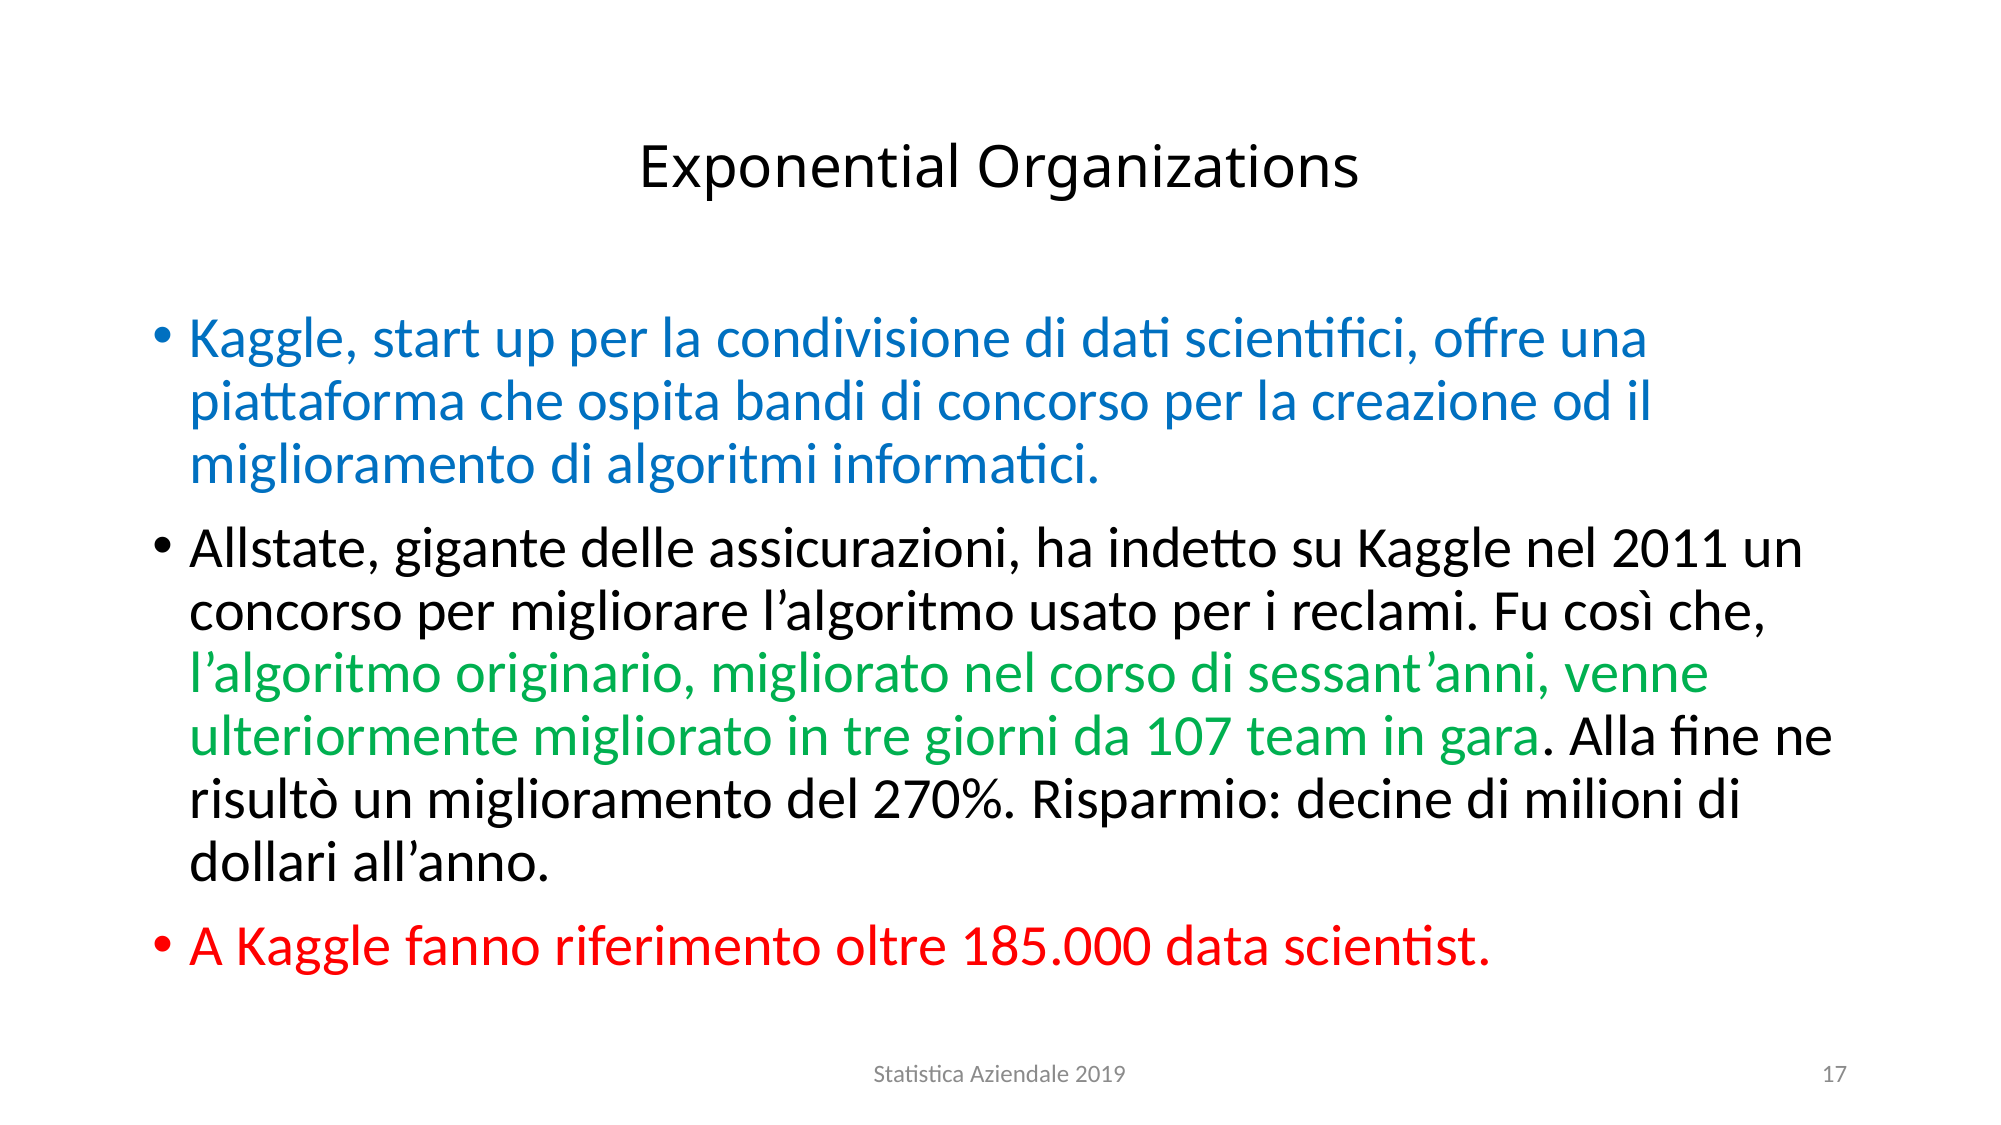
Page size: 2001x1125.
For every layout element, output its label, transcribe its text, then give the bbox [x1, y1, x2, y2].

title Exponential Organizations [137, 59, 1863, 278]
slide_number 17 [1412, 1042, 1863, 1103]
list Kaggle, start up per la condivisione di dati scientifici, offre una piattaforma che ospita bandi di concorso per la creazione od il miglioramento di algoritmi informatici. Allstate, gigante delle assicurazioni, ha indetto su Kaggle nel 2011 un concorso per migliorare l’algoritmo usato per i reclami. Fu così che, l’algoritmo originario, migliorato nel corso di sessant’anni, venne ulteriormente migliorato in tre giorni da 107 team in gara. Alla fine ne risultò un miglioramento del 270%. Risparmio: decine di milioni di dollari all’anno. A Kaggle fanno riferimento oltre 185.000 data scientist. [137, 299, 1863, 1014]
footer Statistica Aziendale 2019 [662, 1042, 1338, 1103]
